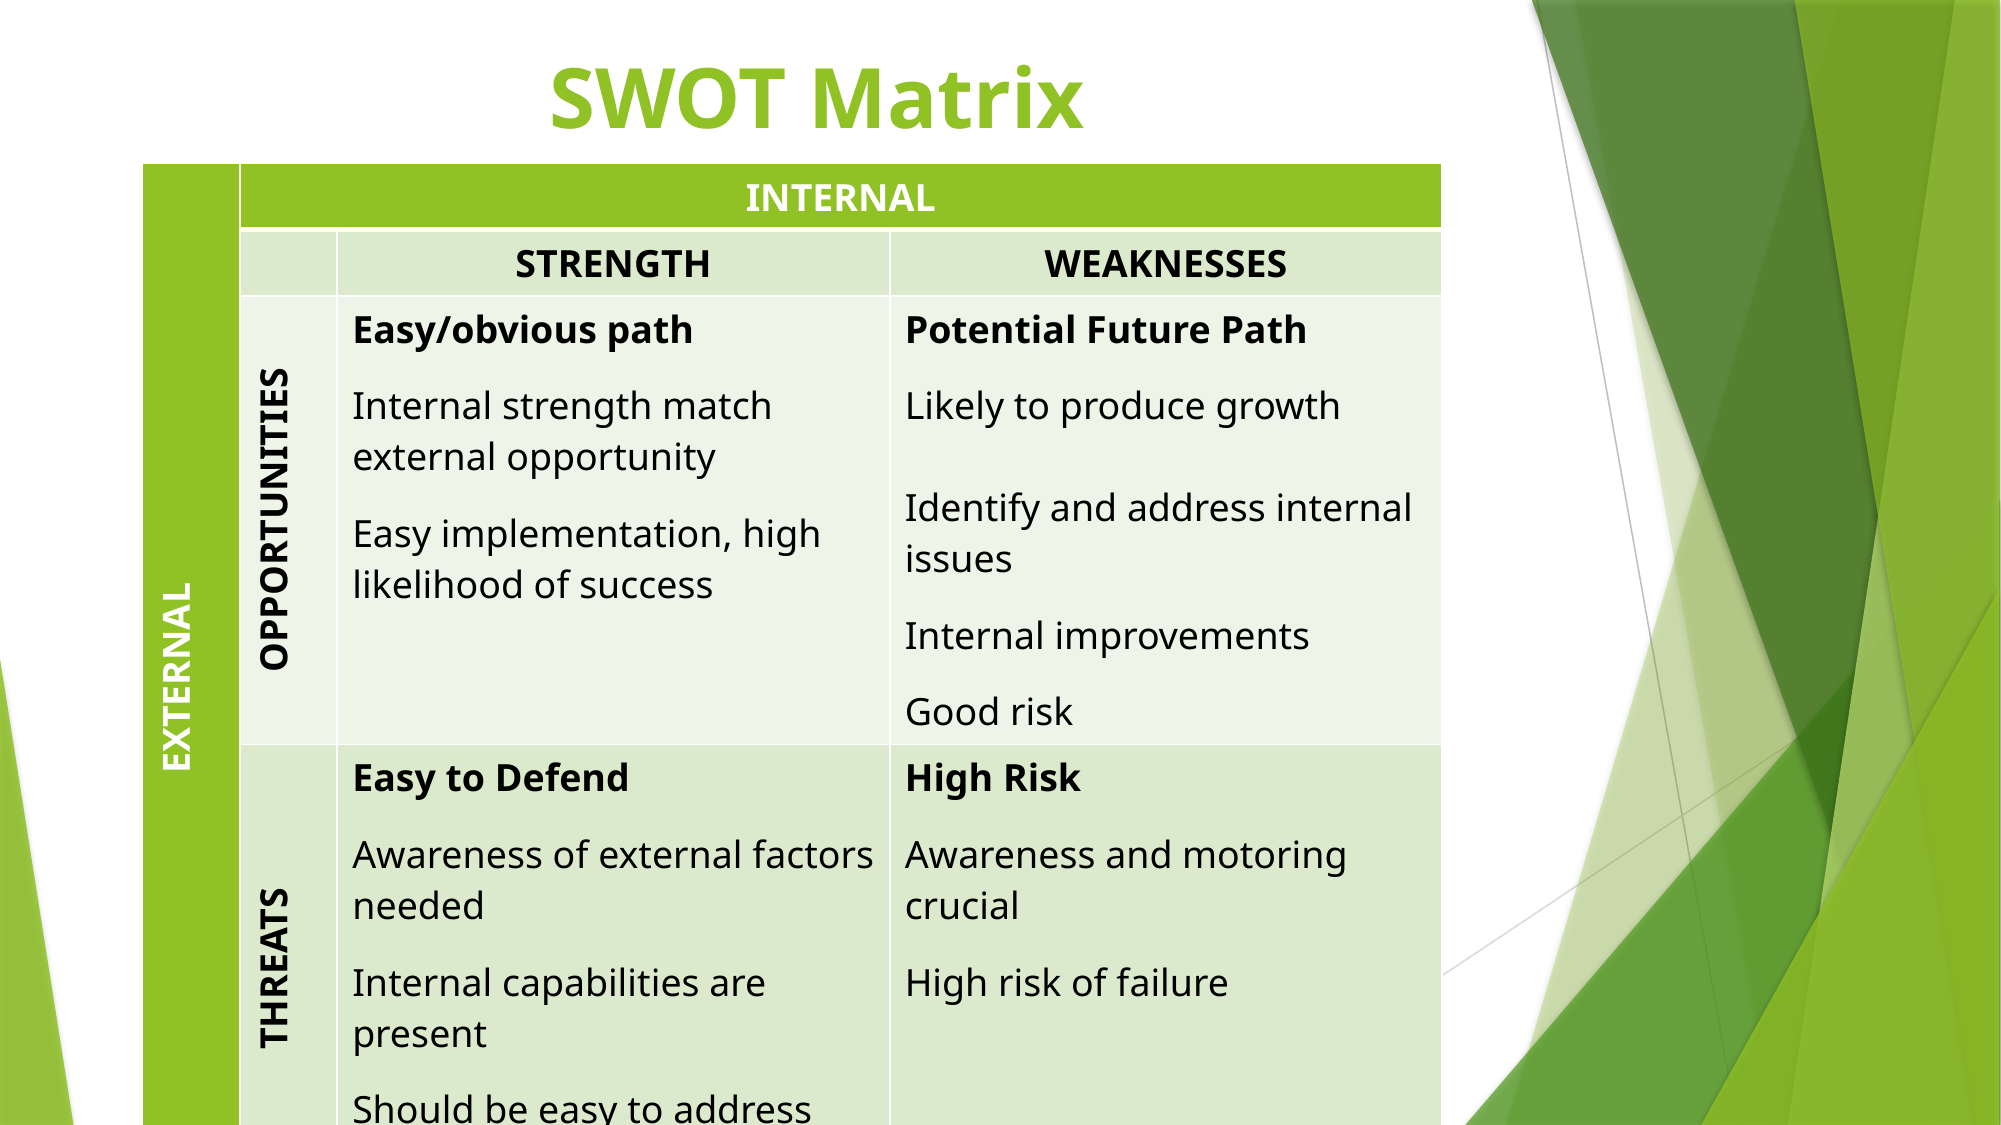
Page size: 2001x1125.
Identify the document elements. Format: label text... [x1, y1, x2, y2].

table_cell STRENGTH [338, 232, 889, 295]
table_header EXTERNAL [143, 164, 239, 1125]
table_cell Easy/obvious path Internal strength match external opportunity Easy implementation, high likelihood of success [338, 297, 889, 744]
table_cell THREATS [241, 745, 336, 1125]
table_cell Easy to Defend Awareness of external factors needed Internal capabilities are present Should be easy to address [338, 745, 889, 1125]
text_box SWOT Matrix [142, 37, 1493, 138]
table_cell WEAKNESSES [891, 232, 1441, 295]
table_cell Potential Future Path Likely to produce growth Identify and address internal issues Internal improvements Good risk [891, 297, 1441, 744]
table_header INTERNAL [241, 164, 1441, 227]
table_cell [241, 232, 336, 295]
table_cell High Risk Awareness and motoring crucial High risk of failure [891, 745, 1441, 1125]
table_cell OPPORTUNITIES [241, 297, 336, 744]
